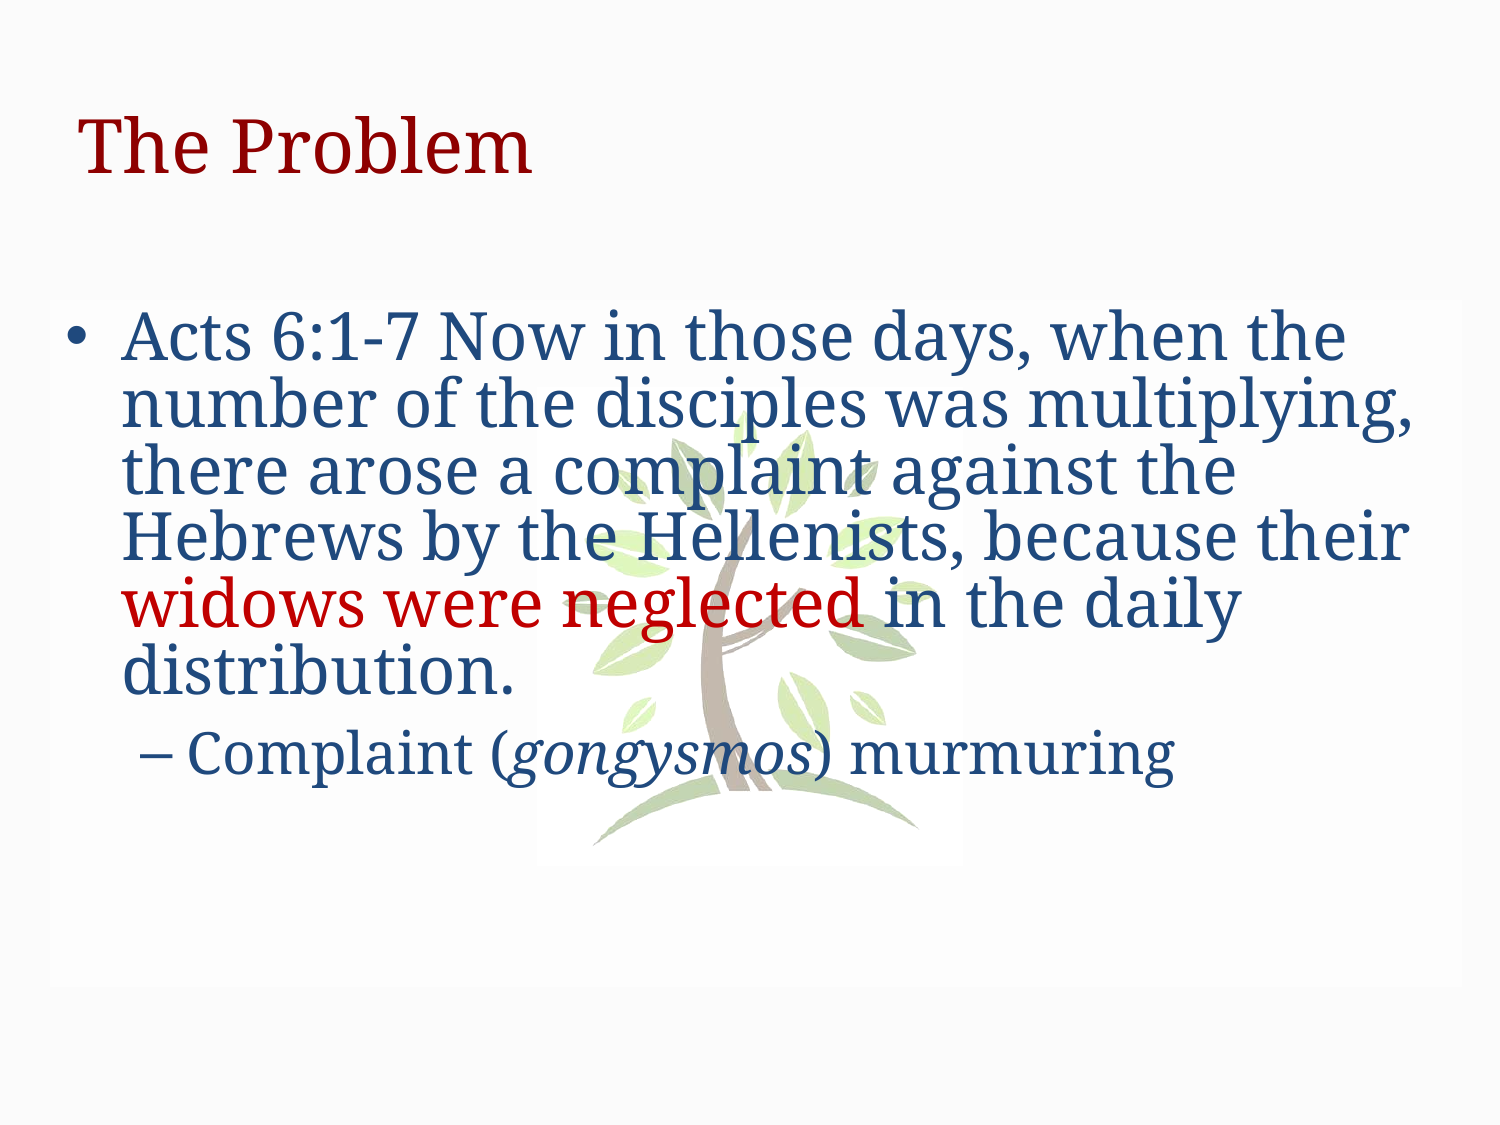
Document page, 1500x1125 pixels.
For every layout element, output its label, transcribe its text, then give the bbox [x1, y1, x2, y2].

list Acts 6:1-7 Now in those days, when the number of the disciples was multiplying, there arose a complaint against the Hebrews by the Hellenists, because their widows were neglected in the daily distribution. Complaint (gongysmos) murmuring [50, 299, 1463, 988]
title The Problem [62, 50, 975, 238]
